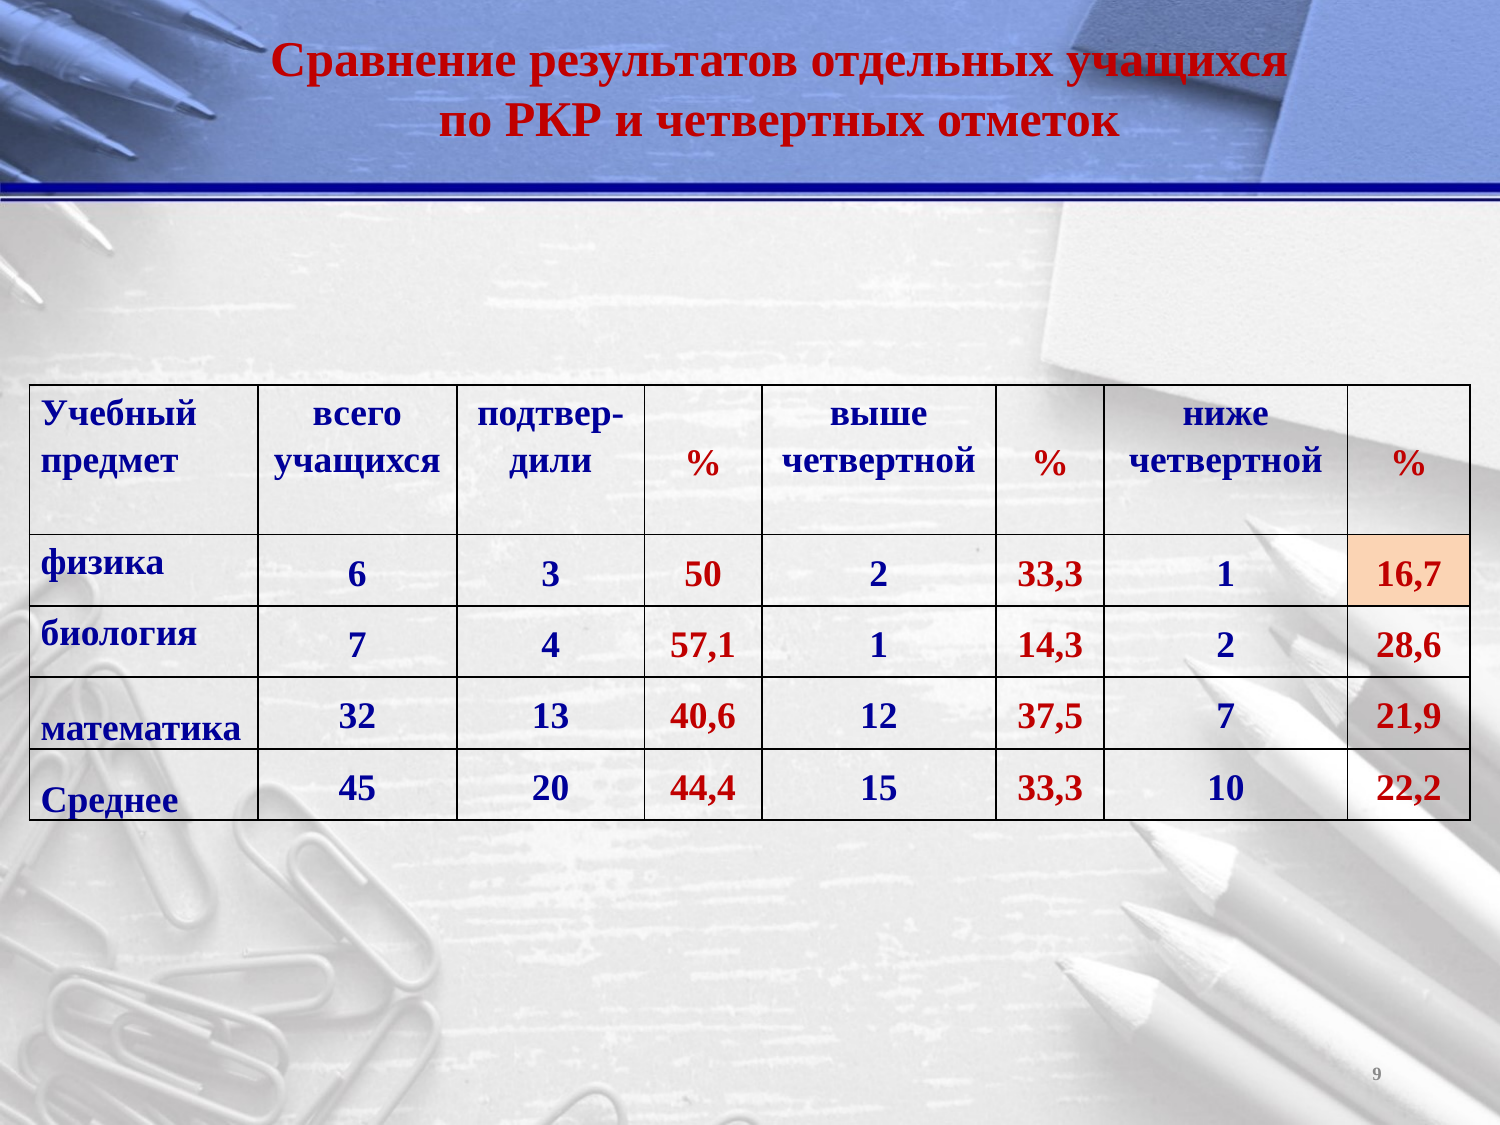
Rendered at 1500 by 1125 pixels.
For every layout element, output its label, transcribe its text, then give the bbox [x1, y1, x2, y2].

table_cell 21,9 [1348, 678, 1469, 748]
table_cell 13 [458, 678, 644, 748]
table_header всего учащихся [259, 386, 456, 534]
table_cell 6 [259, 535, 456, 605]
table_cell 33,3 [997, 535, 1103, 605]
table_cell физика [30, 535, 257, 605]
table_cell 16,7 [1348, 535, 1469, 605]
table_cell 45 [259, 750, 456, 819]
table_cell 7 [259, 607, 456, 676]
table_header % [645, 386, 761, 534]
table_cell 2 [1105, 607, 1347, 676]
table_cell 50 [645, 535, 761, 605]
table_cell 14,3 [997, 607, 1103, 676]
table_cell 20 [458, 750, 644, 819]
table_header ниже четвертной [1105, 386, 1347, 534]
table_cell 32 [259, 678, 456, 748]
table_cell 22,2 [1348, 750, 1469, 819]
table_cell 44,4 [645, 750, 761, 819]
text_box Сравнение результатов отдельных учащихся по РКР и четвертных отметок [147, 19, 1424, 154]
table_header подтвер-дили [458, 386, 644, 534]
table_cell 1 [763, 607, 995, 676]
picture [0, 0, 1500, 1125]
table_header Учебный предмет [30, 386, 257, 534]
table_cell 37,5 [997, 678, 1103, 748]
table_cell математика [30, 678, 257, 748]
table_cell 33,3 [997, 750, 1103, 819]
table_cell 4 [458, 607, 644, 676]
table_cell биология [30, 607, 257, 676]
table_header выше четвертной [763, 386, 995, 534]
table_cell Среднее [30, 750, 257, 819]
table_cell 7 [1105, 678, 1347, 748]
table_cell 40,6 [645, 678, 761, 748]
table_cell 1 [1105, 535, 1347, 605]
table_header % [1348, 386, 1469, 534]
table_cell 2 [763, 535, 995, 605]
table_cell 10 [1105, 750, 1347, 819]
table_cell 3 [458, 535, 644, 605]
table_header % [997, 386, 1103, 534]
table_cell 57,1 [645, 607, 761, 676]
table_cell 28,6 [1348, 607, 1469, 676]
slide_number 9 [1059, 1042, 1397, 1103]
table_cell 12 [763, 678, 995, 748]
table_cell 15 [763, 750, 995, 819]
